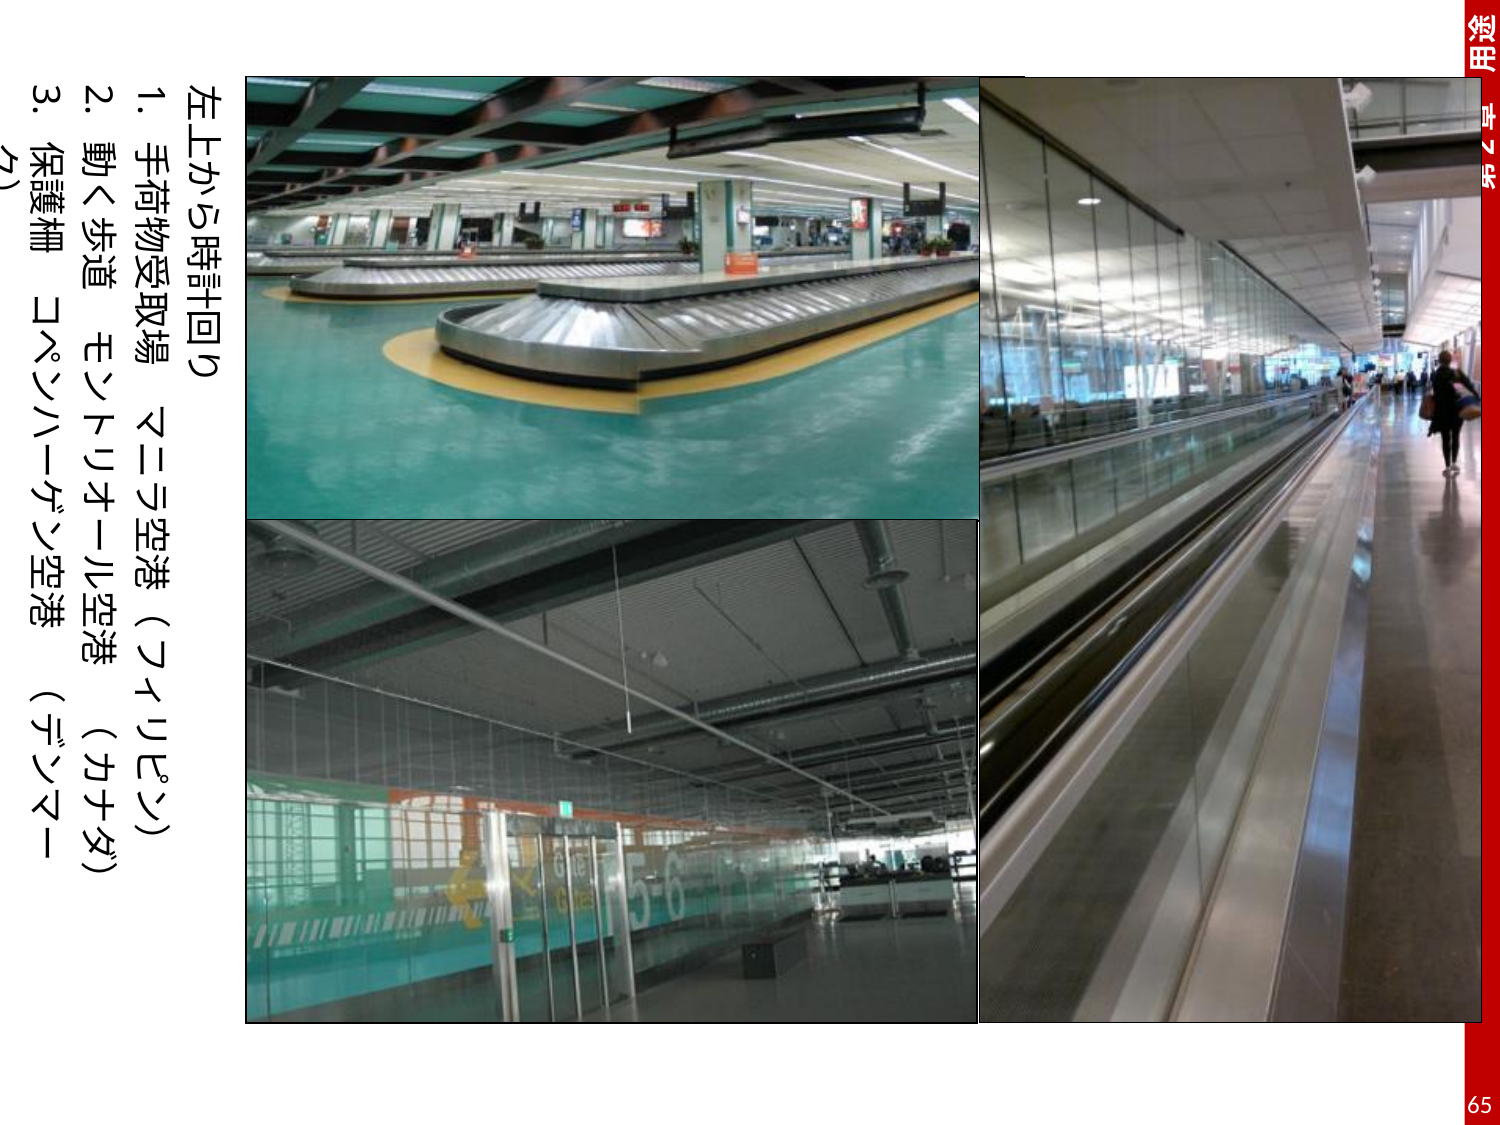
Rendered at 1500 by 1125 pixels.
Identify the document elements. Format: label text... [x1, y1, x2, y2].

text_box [246, 77, 1482, 1023]
slide_number 65 [1427, 1058, 1493, 1119]
text_box 左上から時計回り 手荷物受取場 マニラ空港（ フィリピン） 動く歩道 モントリオール空港 （ カナダ） 保護柵 コペンハーゲン空港 （ デンマーク） [4, 77, 244, 936]
